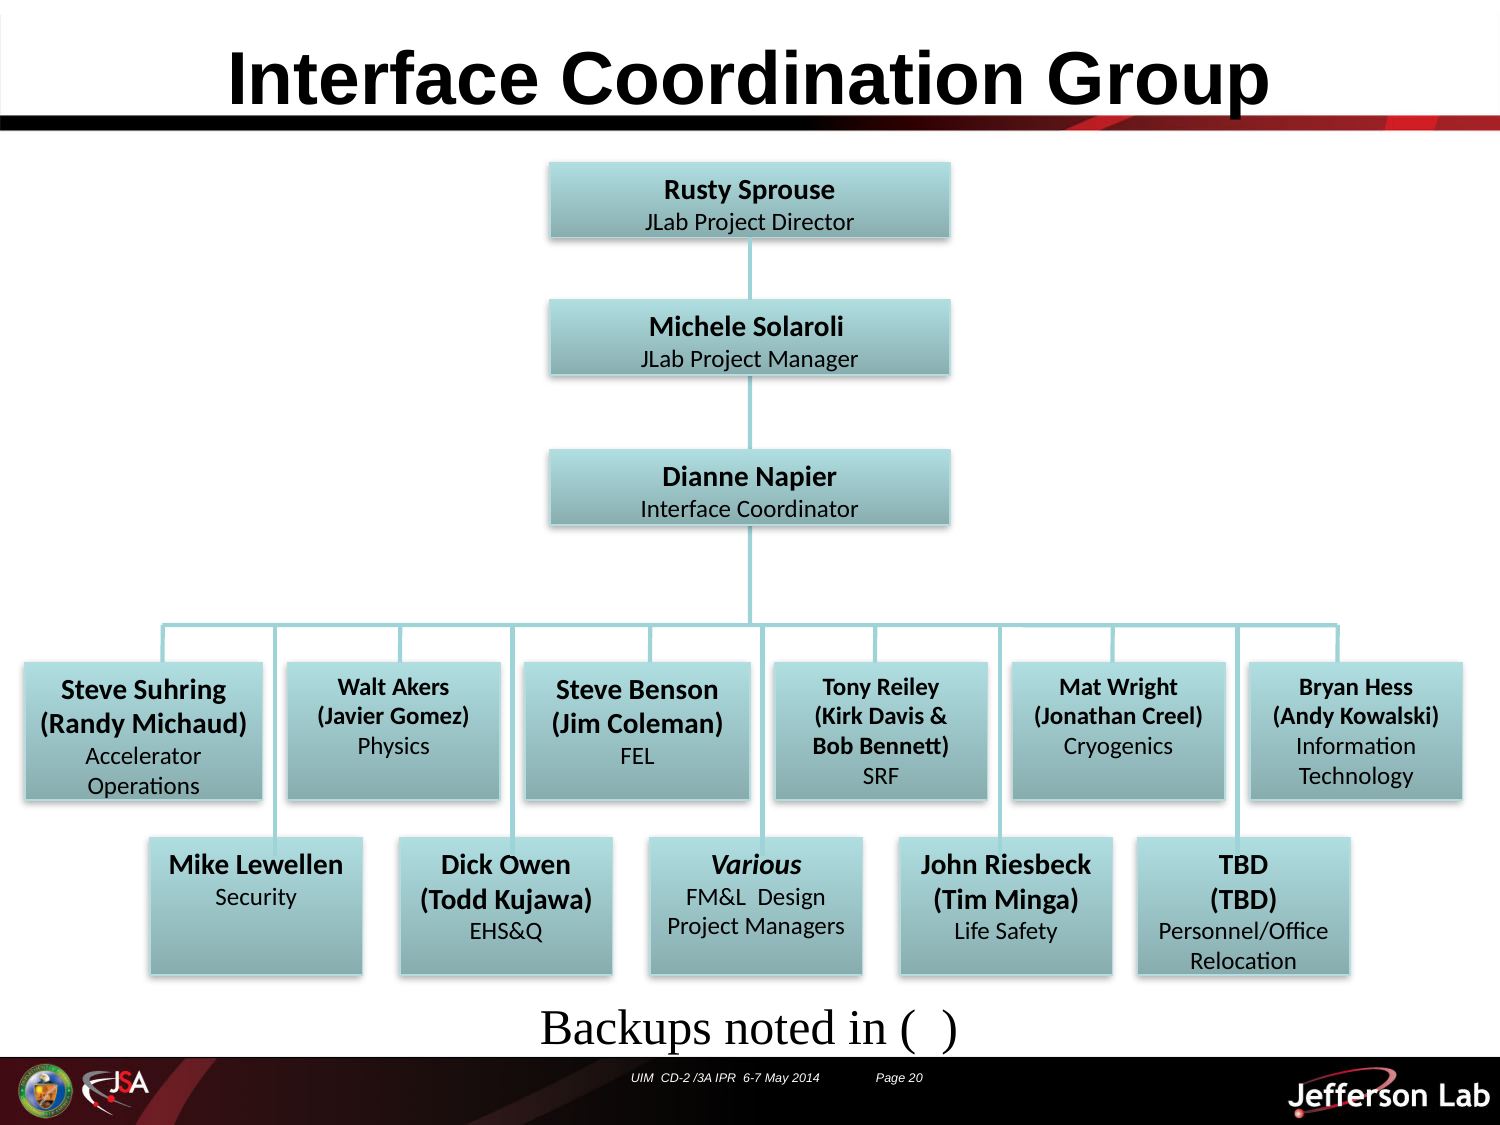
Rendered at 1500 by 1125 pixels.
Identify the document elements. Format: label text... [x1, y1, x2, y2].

text_box Walt Akers (Javier Gomez) Physics [287, 662, 501, 801]
text_box Michele Solaroli JLab Project Manager [549, 299, 951, 376]
text_box Dick Owen (Todd Kujawa) EHS&Q [399, 837, 613, 976]
text_box Backups noted in ( ) [525, 986, 994, 1062]
text_box Dianne Napier Interface Coordinator [754, 449, 951, 526]
text_box Rusty Sprouse JLab Project Director [549, 162, 951, 238]
text_box Mat Wright (Jonathan Creel) Cryogenics [1012, 662, 1226, 801]
text_box Steve Suhring (Randy Michaud) Accelerator Operations [24, 662, 263, 801]
text_box Steve Benson (Jim Coleman) FEL [524, 662, 751, 801]
text_box Various FM&L Design Project Managers [649, 837, 863, 976]
text_box Bryan Hess (Andy Kowalski) Information Technology [1249, 662, 1463, 801]
text_box Tony Reiley (Kirk Davis & Bob Bennett) SRF [774, 662, 988, 801]
text_box TBD (TBD) Personnel/Office Relocation [1137, 837, 1351, 976]
text_box Dianne Napier Interface Coordinator [549, 449, 745, 526]
picture [0, 151, 1500, 1125]
title Interface Coordination Group [0, 0, 1500, 151]
text_box John Riesbeck (Tim Minga) Life Safety [899, 837, 1113, 976]
text_box Mike Lewellen Security [149, 837, 363, 976]
